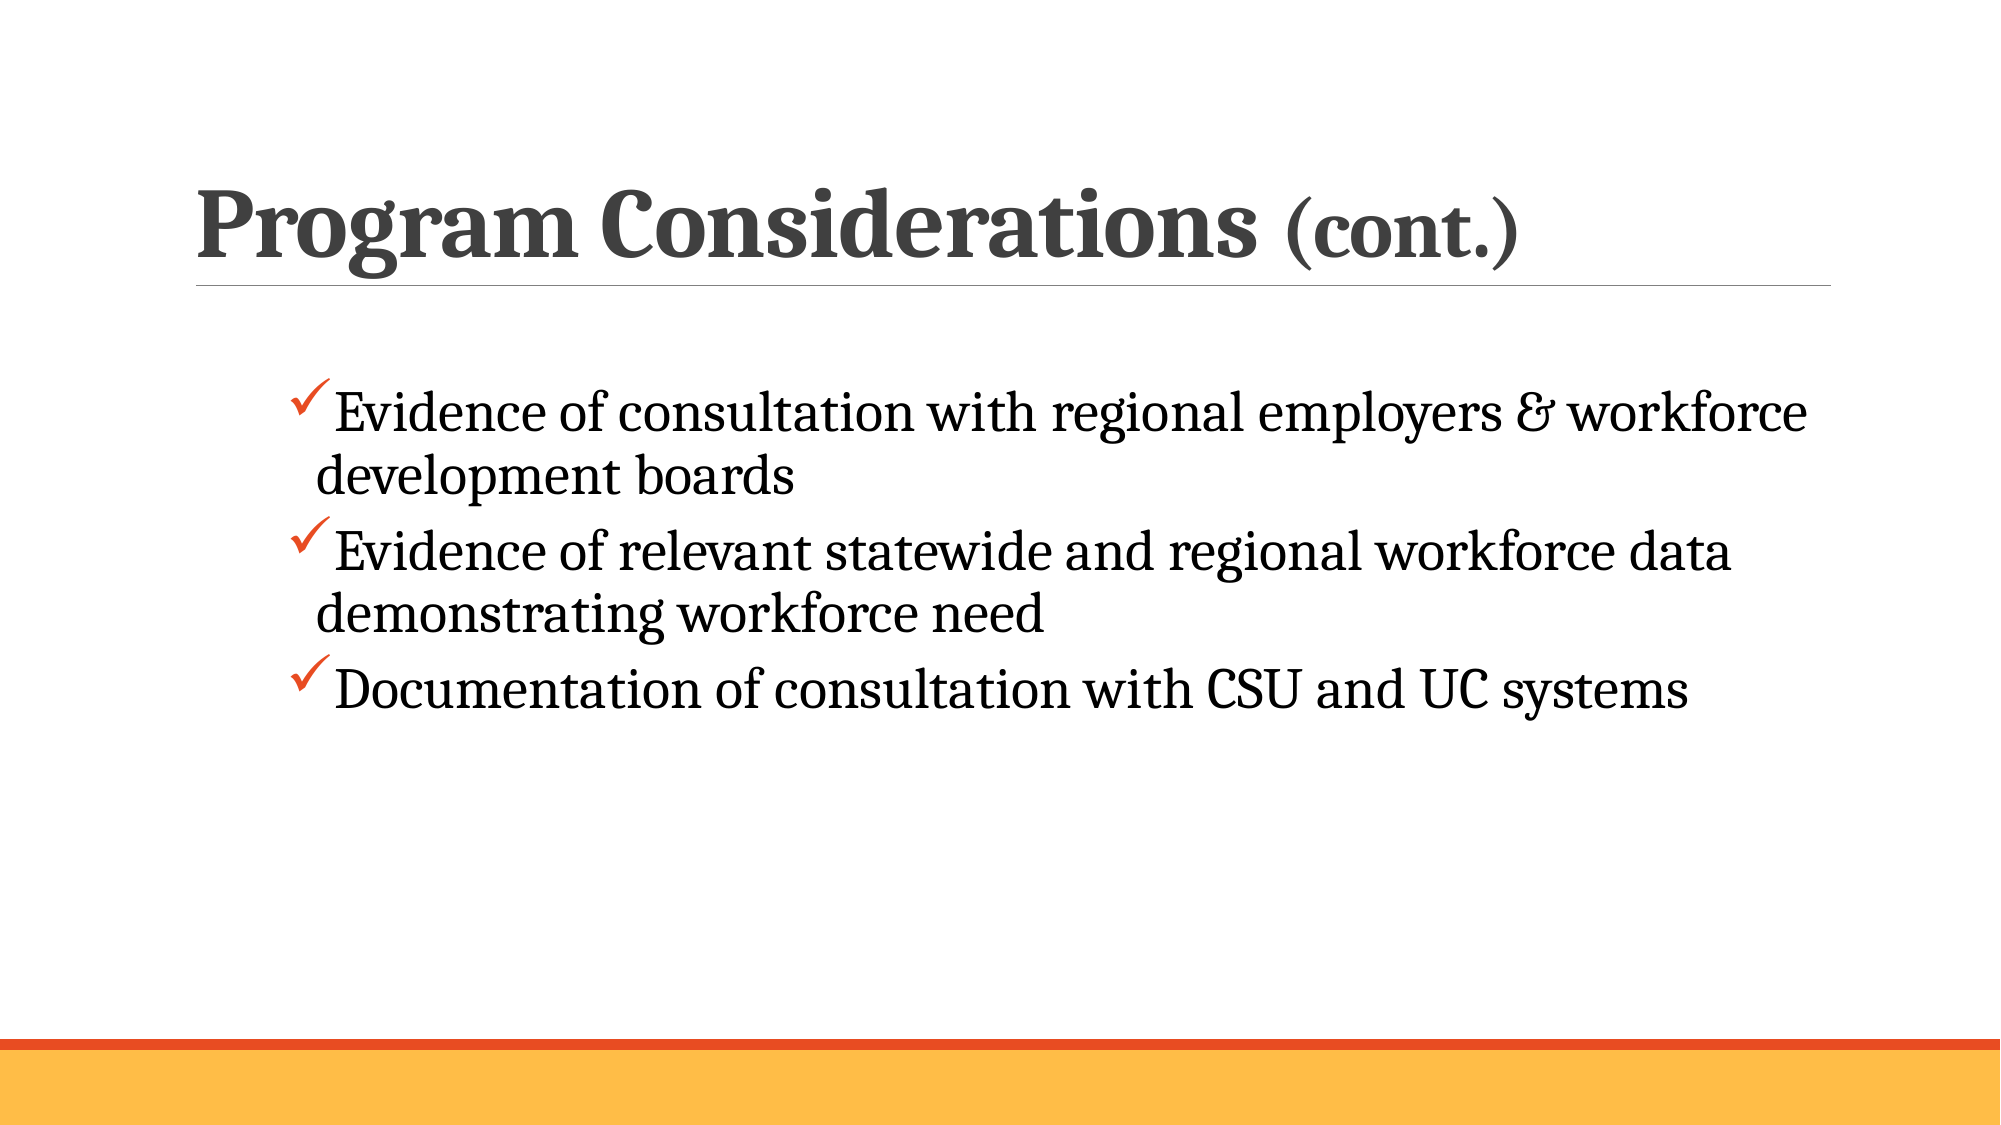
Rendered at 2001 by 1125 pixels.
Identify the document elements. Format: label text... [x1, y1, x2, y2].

list Evidence of consultation with regional employers & workforce development boards Evidence of relevant statewide and regional workforce data demonstrating workforce need Documentation of consultation with CSU and UC systems [193, 373, 1844, 751]
title Program Considerations (cont.) [180, 47, 1830, 285]
